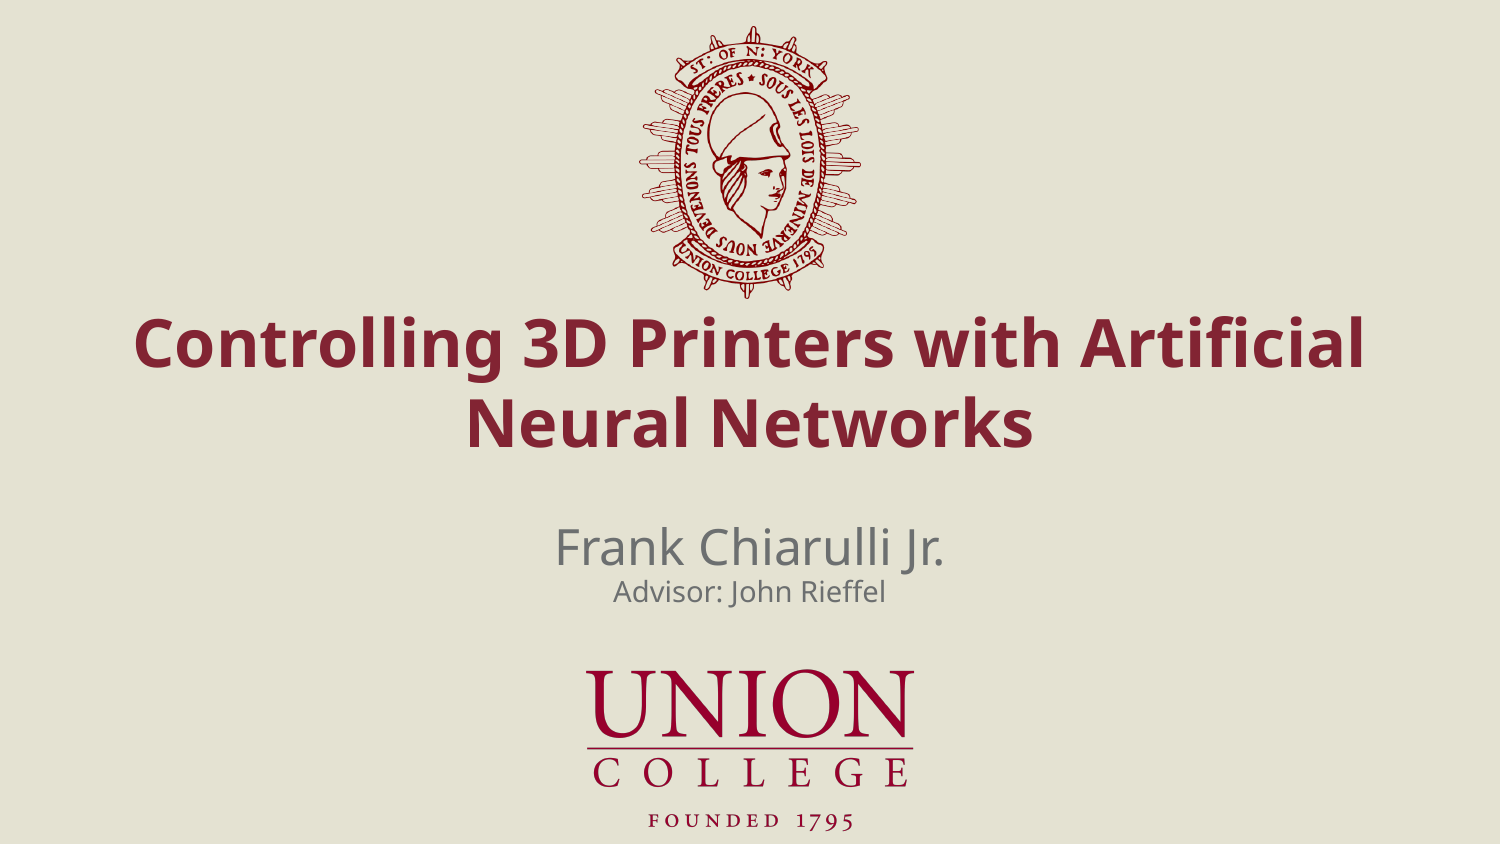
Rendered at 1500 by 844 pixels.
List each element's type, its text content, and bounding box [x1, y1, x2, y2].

picture [537, 624, 963, 844]
picture [639, 26, 861, 300]
subtitle Advisor: John Rieffel [217, 553, 1283, 625]
title Controlling 3D Printers with Artificial Neural Networks [83, 233, 1417, 529]
subtitle Frank Chiarulli Jr. [217, 491, 1283, 553]
